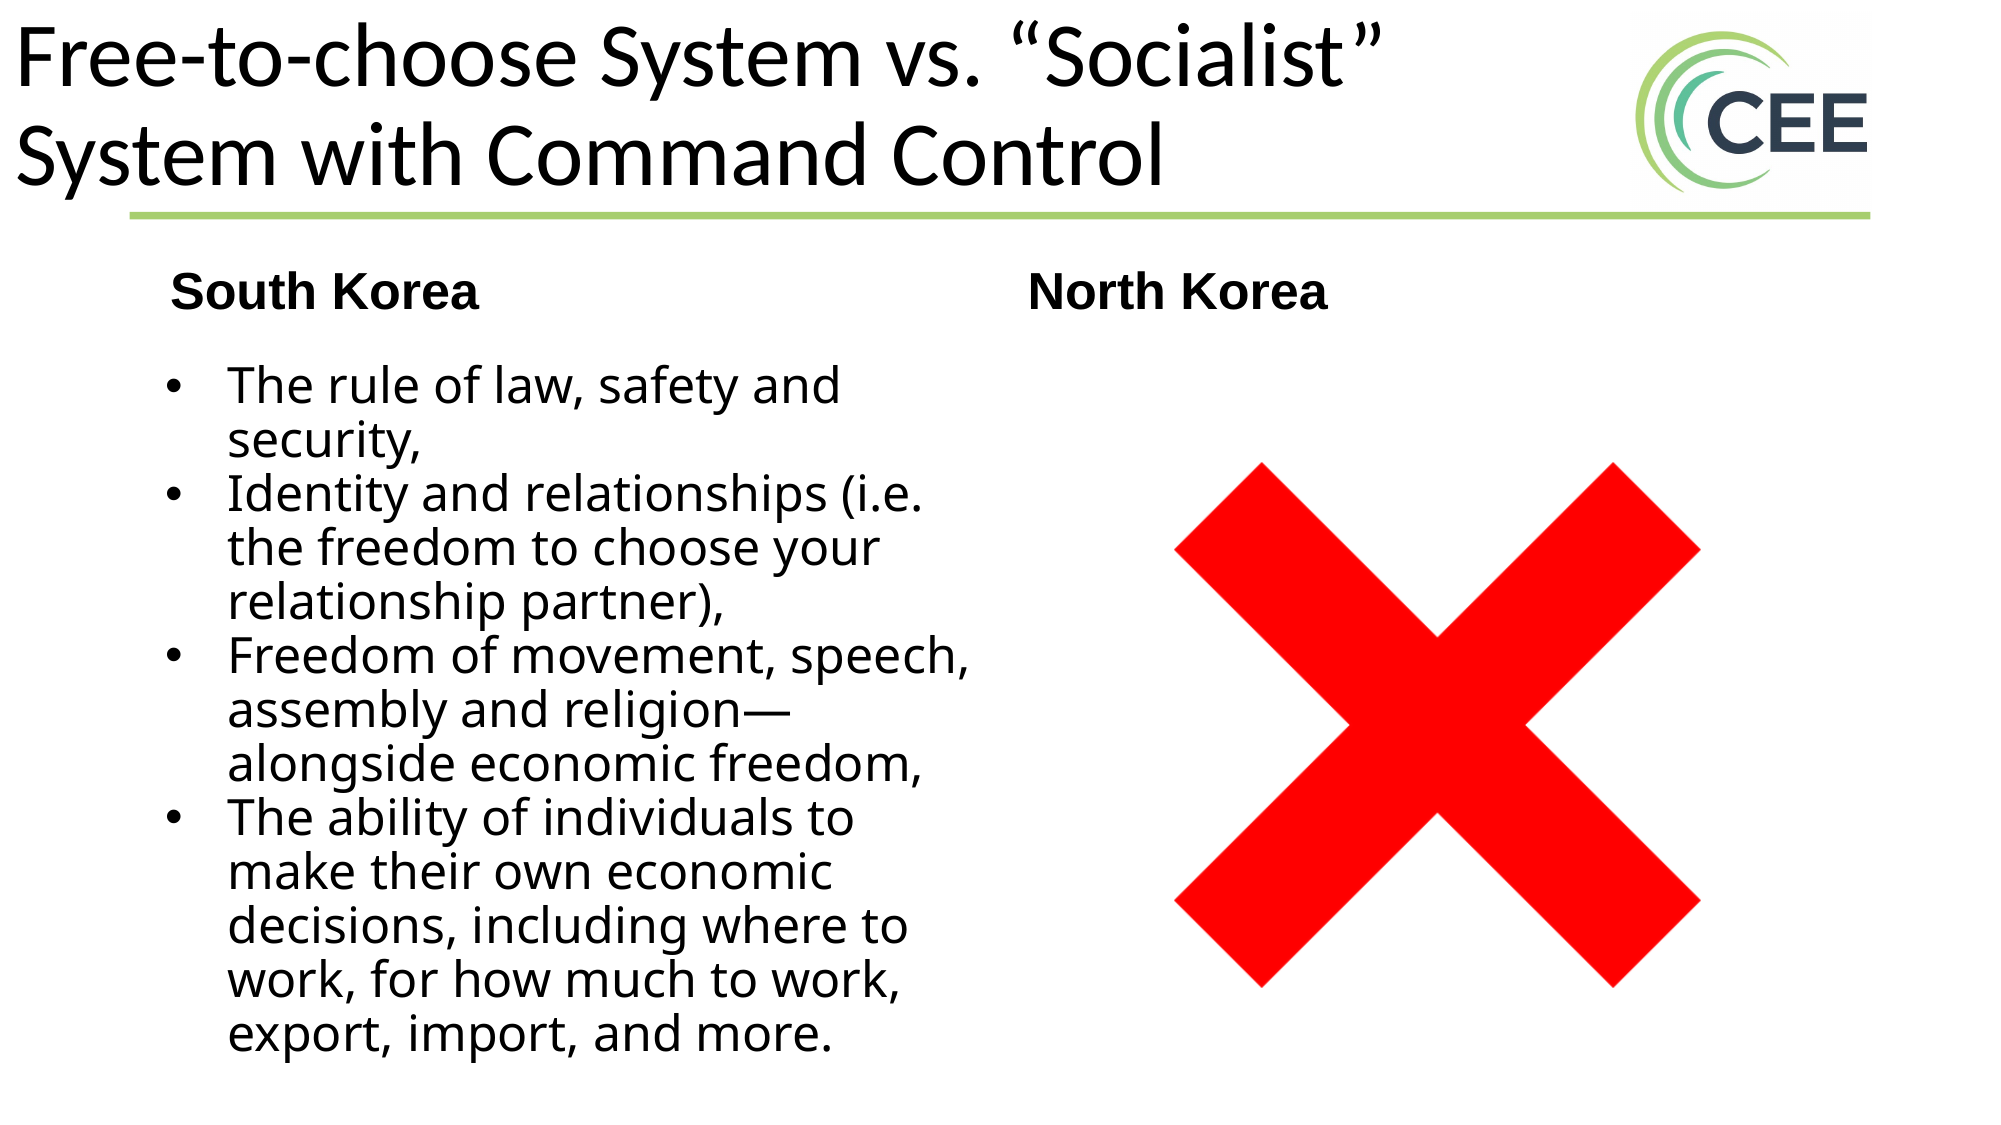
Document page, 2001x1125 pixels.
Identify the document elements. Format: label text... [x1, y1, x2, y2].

list The rule of law, safety and security, Identity and relationships (i.e. the freedom to choose your relationship partner), Freedom of movement, speech, assembly and religion—alongside economic freedom, The ability of individuals to make their own economic decisions, including where to work, for how much to work, export, import, and more. [137, 353, 988, 1014]
text_box North Korea [1012, 242, 1770, 336]
text_box South Korea [155, 242, 912, 336]
picture [1630, 11, 1872, 212]
picture [1174, 462, 1701, 989]
title Free-to-choose System vs. “Socialist” System with Command Control [0, 0, 1635, 201]
